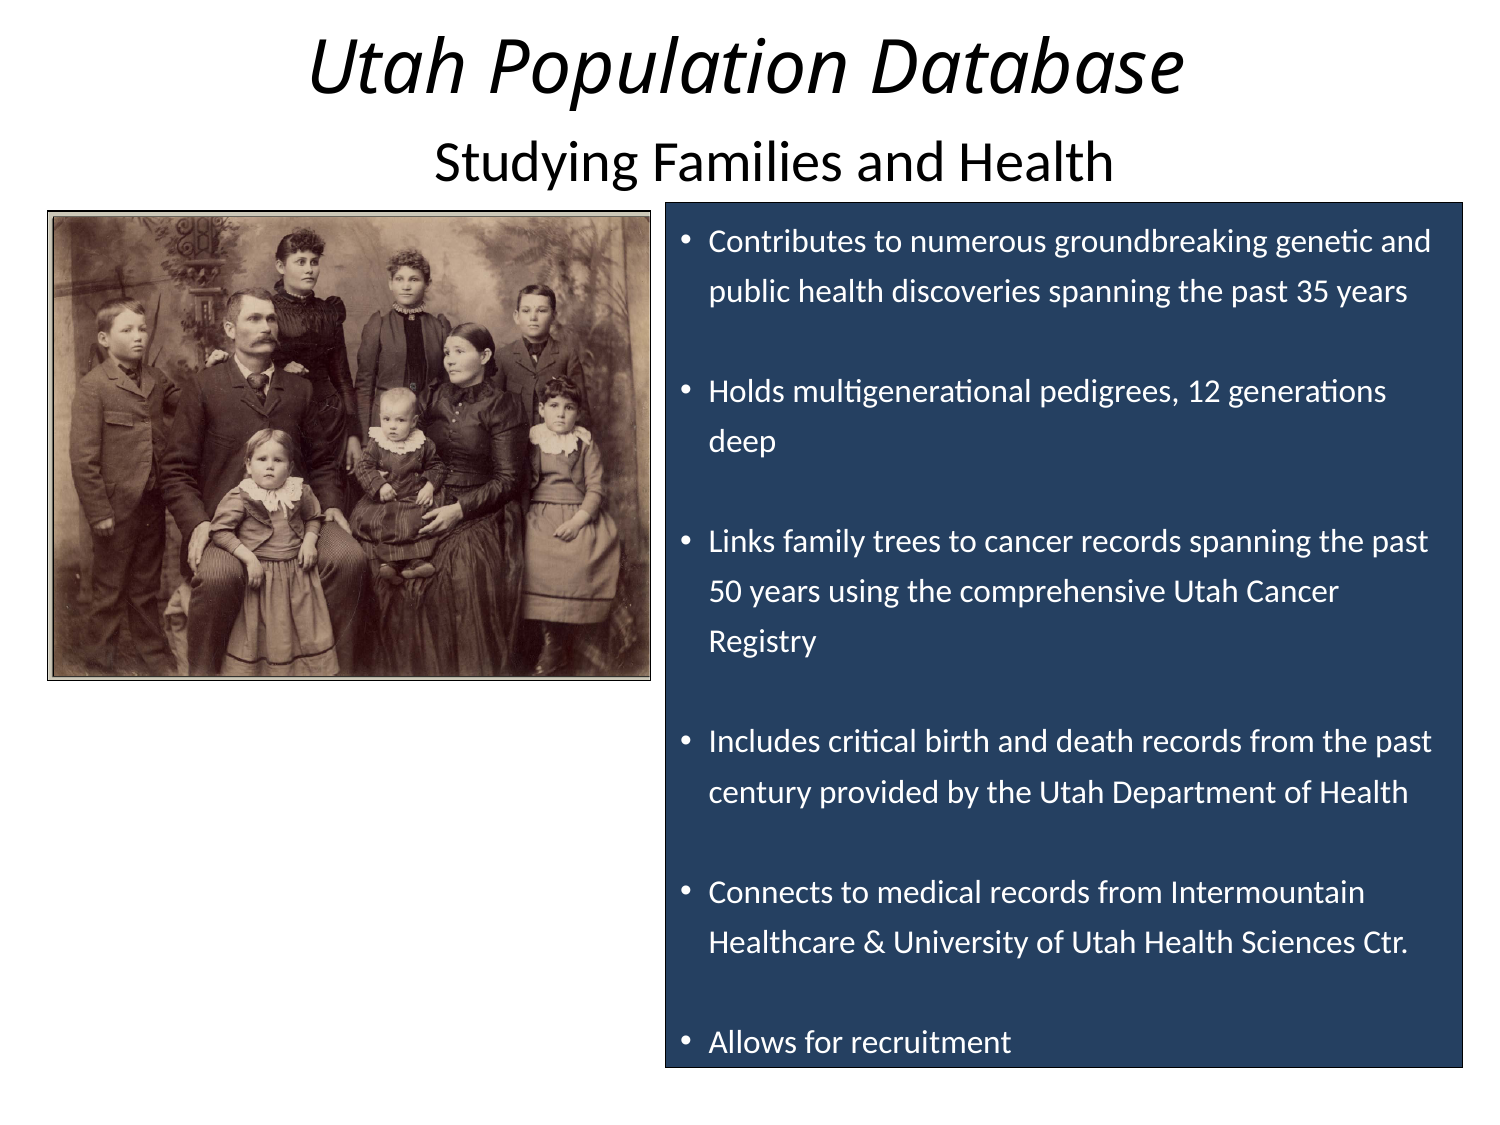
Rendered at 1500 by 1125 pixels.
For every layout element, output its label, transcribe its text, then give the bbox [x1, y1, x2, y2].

text_box Studying Families and Health [232, 116, 1318, 201]
text_box Contributes to numerous groundbreaking genetic and public health discoveries spanning the past 35 years Holds multigenerational pedigrees, 12 generations deep Links family trees to cancer records spanning the past 50 years using the comprehensive Utah Cancer Registry Includes critical birth and death records from the past century provided by the Utah Department of Health Connects to medical records from Intermountain Healthcare & University of Utah Health Sciences Ctr. Allows for recruitment [665, 202, 1463, 1068]
picture [48, 211, 650, 680]
title Utah Population Database [99, 0, 1393, 172]
